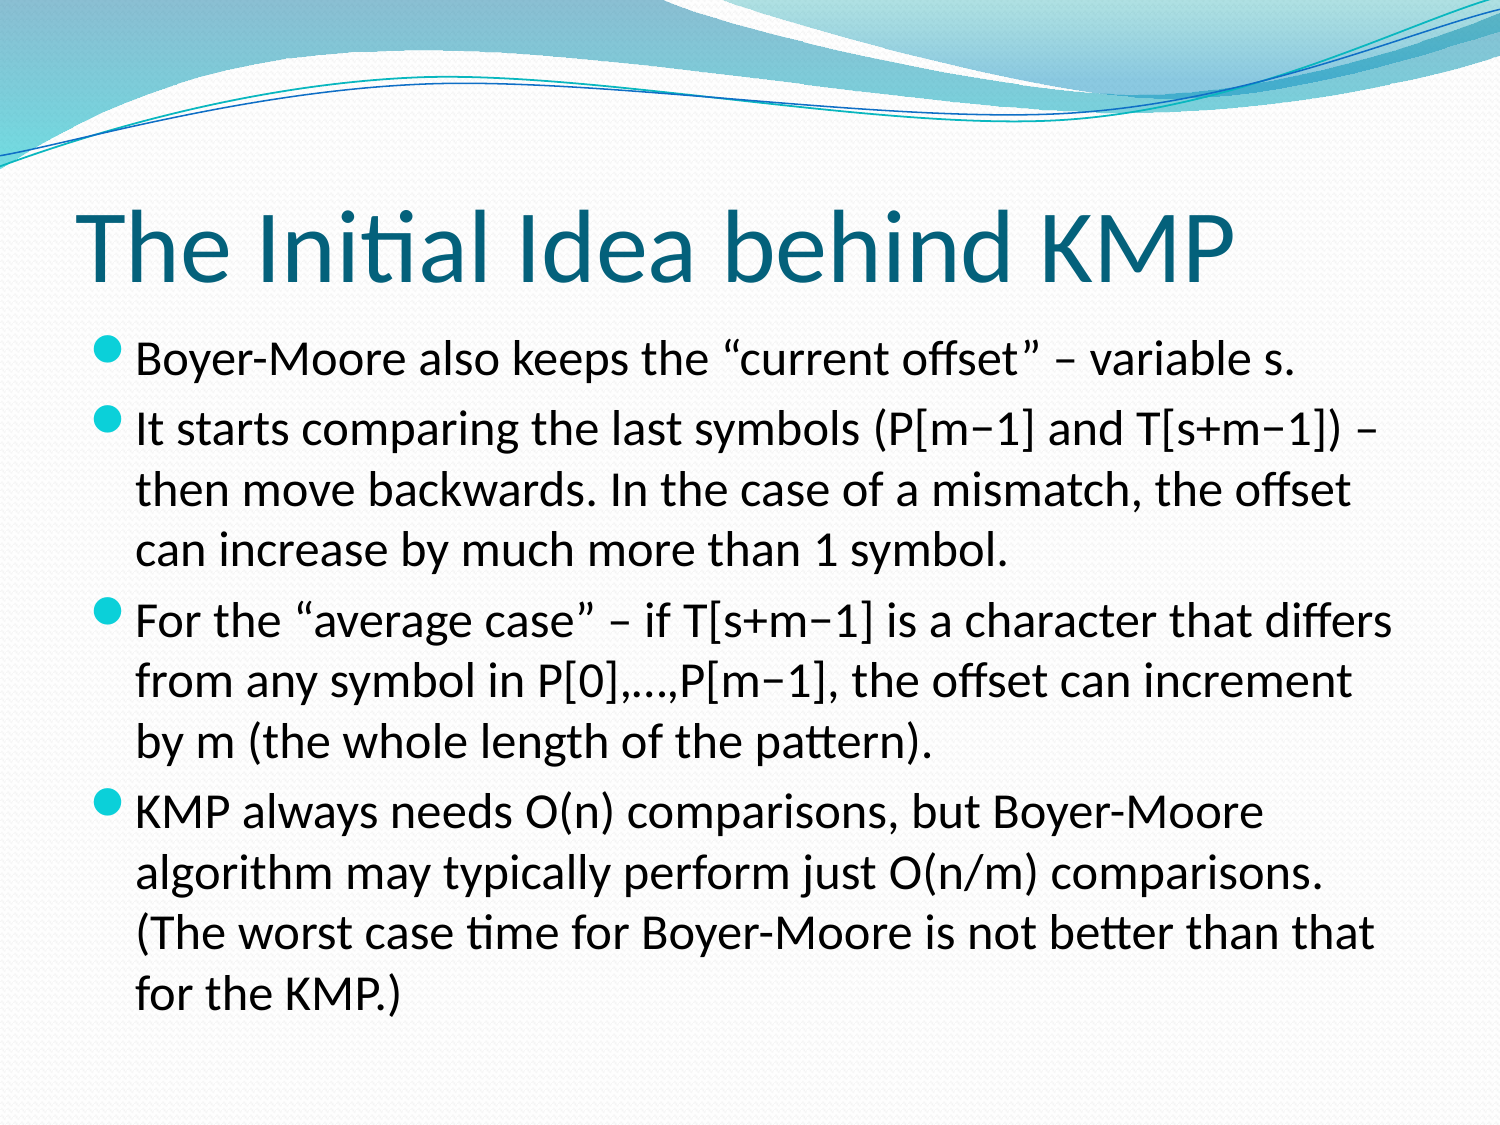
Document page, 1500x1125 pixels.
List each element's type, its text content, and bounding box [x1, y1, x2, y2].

title The Initial Idea behind KMP [75, 115, 1425, 303]
list Boyer-Moore also keeps the “current offset” – variable s. It starts comparing the last symbols (P[m−1] and T[s+m−1]) – then move backwards. In the case of a mismatch, the offset can increase by much more than 1 symbol. For the “average case” – if T[s+m−1] is a character that differs from any symbol in P[0],…,P[m−1], the offset can increment by m (the whole length of the pattern). KMP always needs O(n) comparisons, but Boyer-Moore algorithm may typically perform just O(n/m) comparisons. (The worst case time for Boyer-Moore is not better than that for the KMP.) [75, 317, 1425, 1038]
